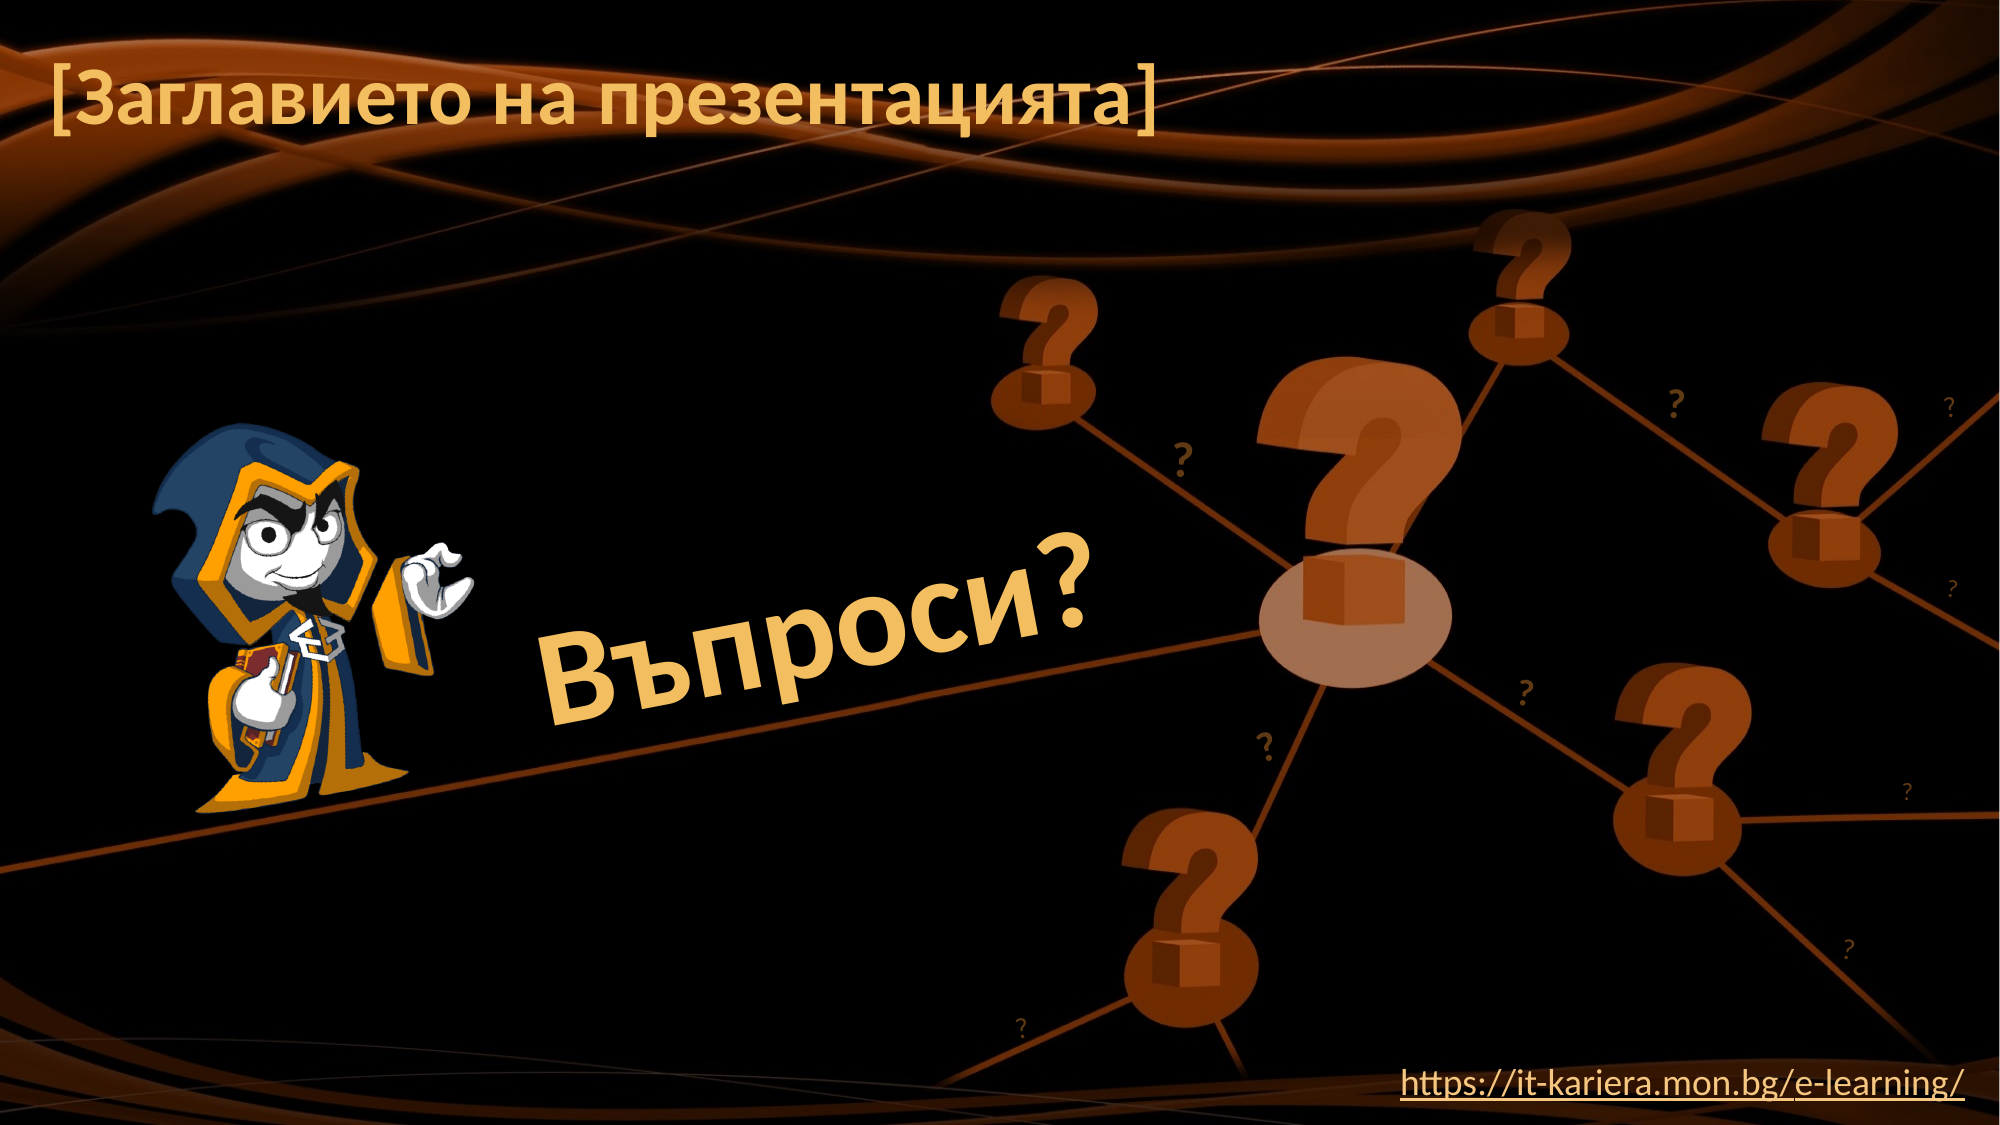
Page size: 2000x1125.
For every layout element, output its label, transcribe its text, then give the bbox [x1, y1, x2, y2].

picture [0, 0, 2000, 1125]
title [Заглавието на презентацията] [30, 6, 1971, 189]
list https://it-kariera.mon.bg/e-learning/ [250, 1050, 1971, 1108]
